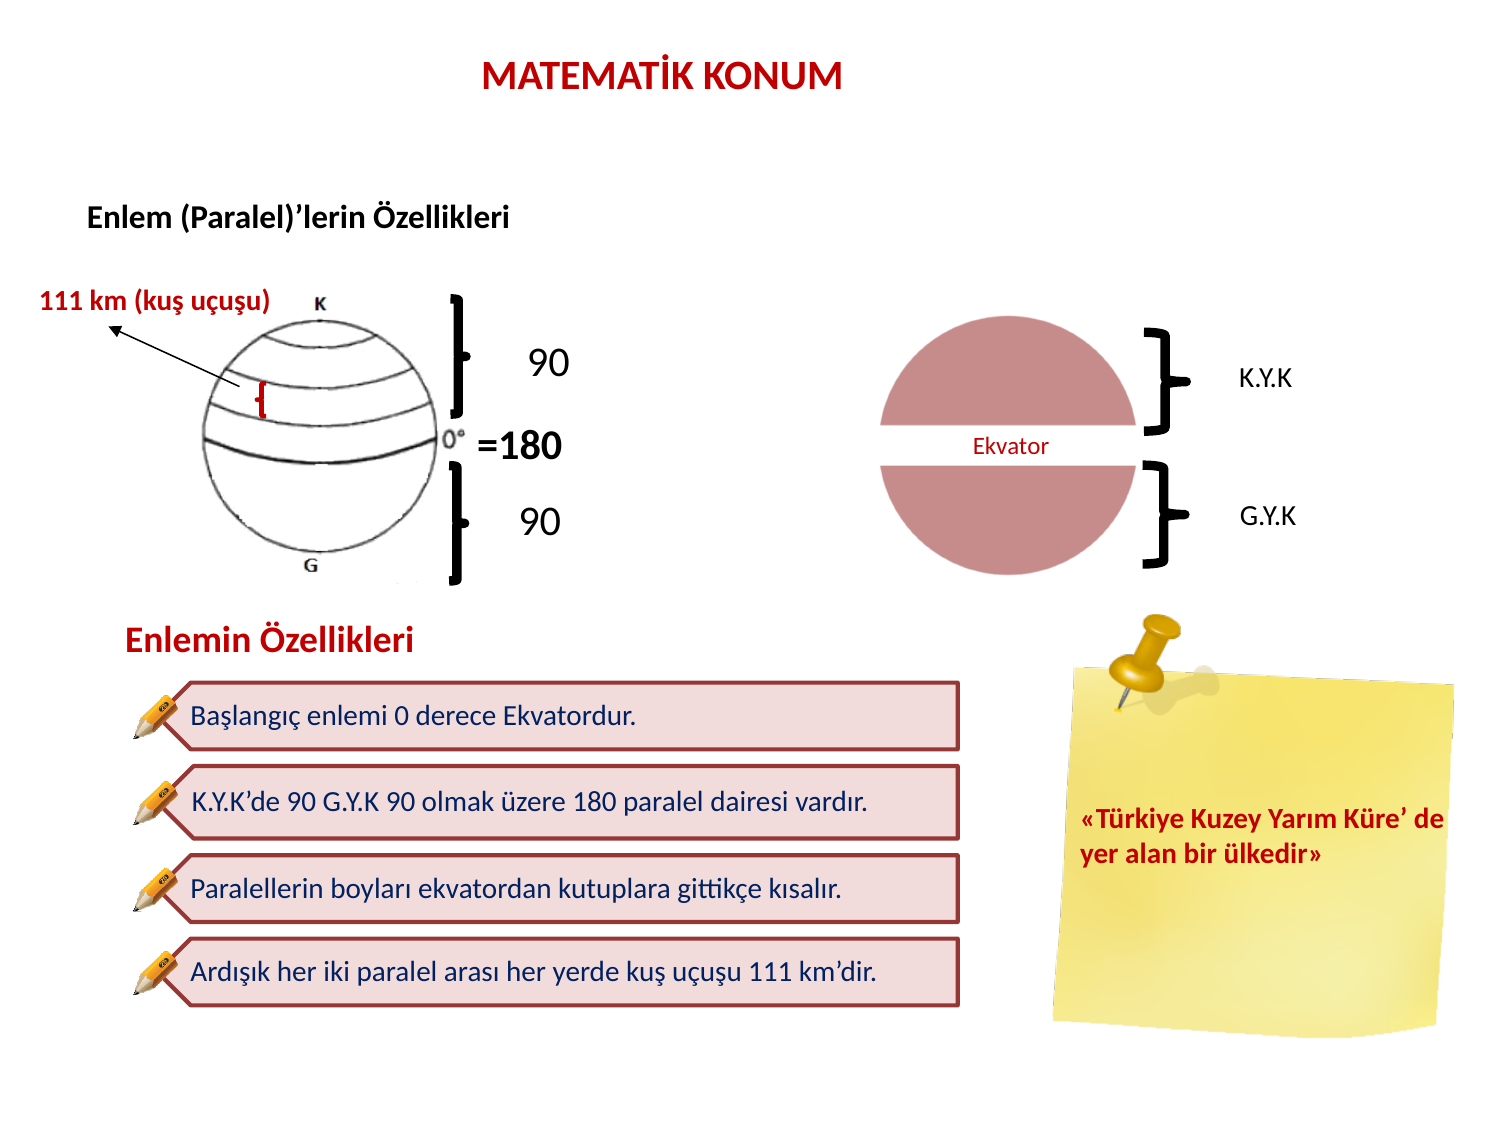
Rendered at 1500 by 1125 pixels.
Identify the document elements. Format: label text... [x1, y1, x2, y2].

text_box Enlemin Özellikleri [110, 634, 430, 680]
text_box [108, 326, 240, 387]
picture [109, 282, 489, 627]
text_box =180 [493, 409, 578, 476]
text_box K.Y.K [1224, 350, 1308, 401]
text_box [0, 682, 1143, 1006]
text_box 90 [512, 326, 625, 392]
picture [826, 308, 1500, 1125]
text_box 90 [503, 485, 613, 552]
text_box Enlem (Paralel)’lerin Özellikleri [72, 187, 527, 243]
text_box G.Y.K [1225, 489, 1312, 539]
text_box MATEMATİK KONUM [466, 40, 859, 106]
text_box 111 km (kuş uçuşu) [24, 274, 286, 324]
